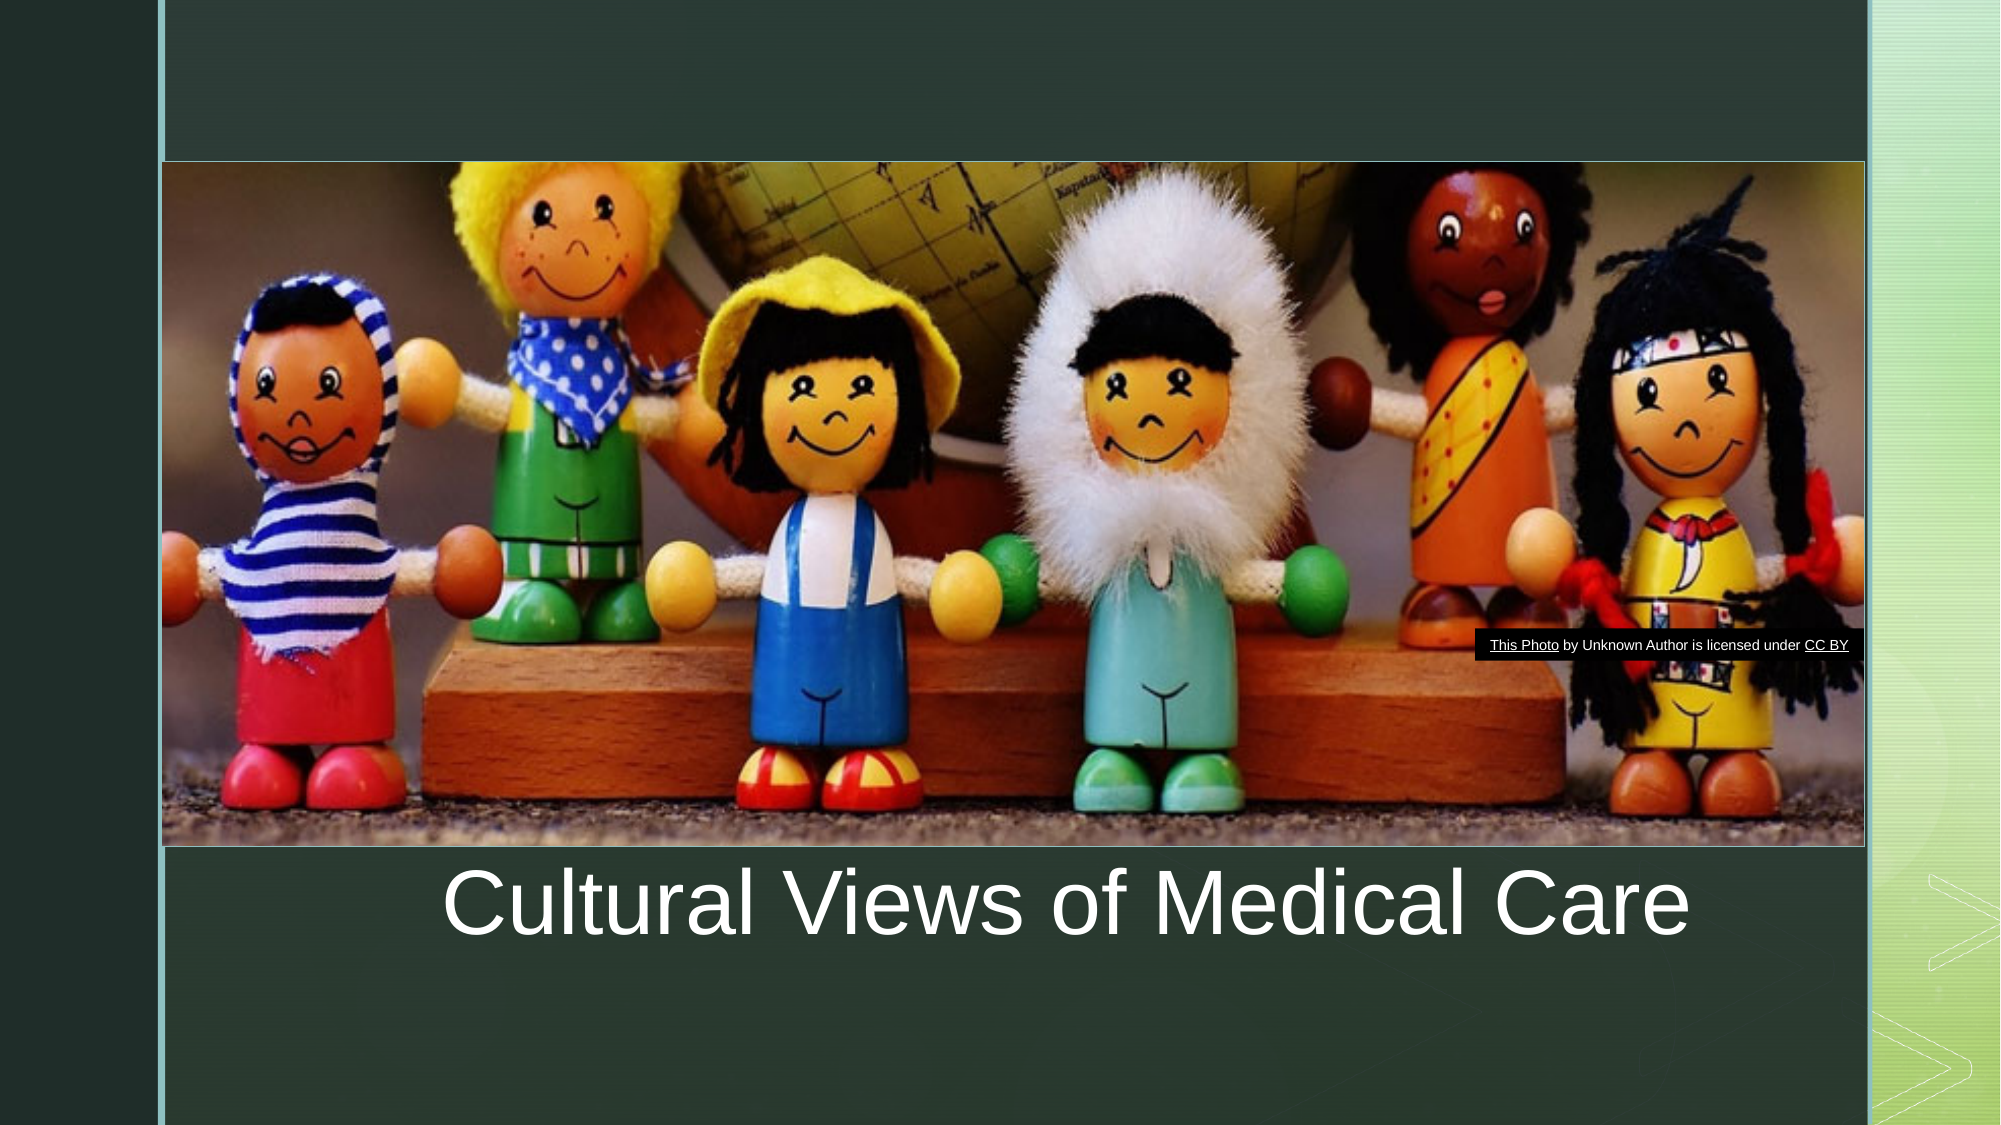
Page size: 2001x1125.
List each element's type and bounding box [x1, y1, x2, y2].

picture [0, 0, 2001, 1125]
list [161, 161, 1865, 848]
